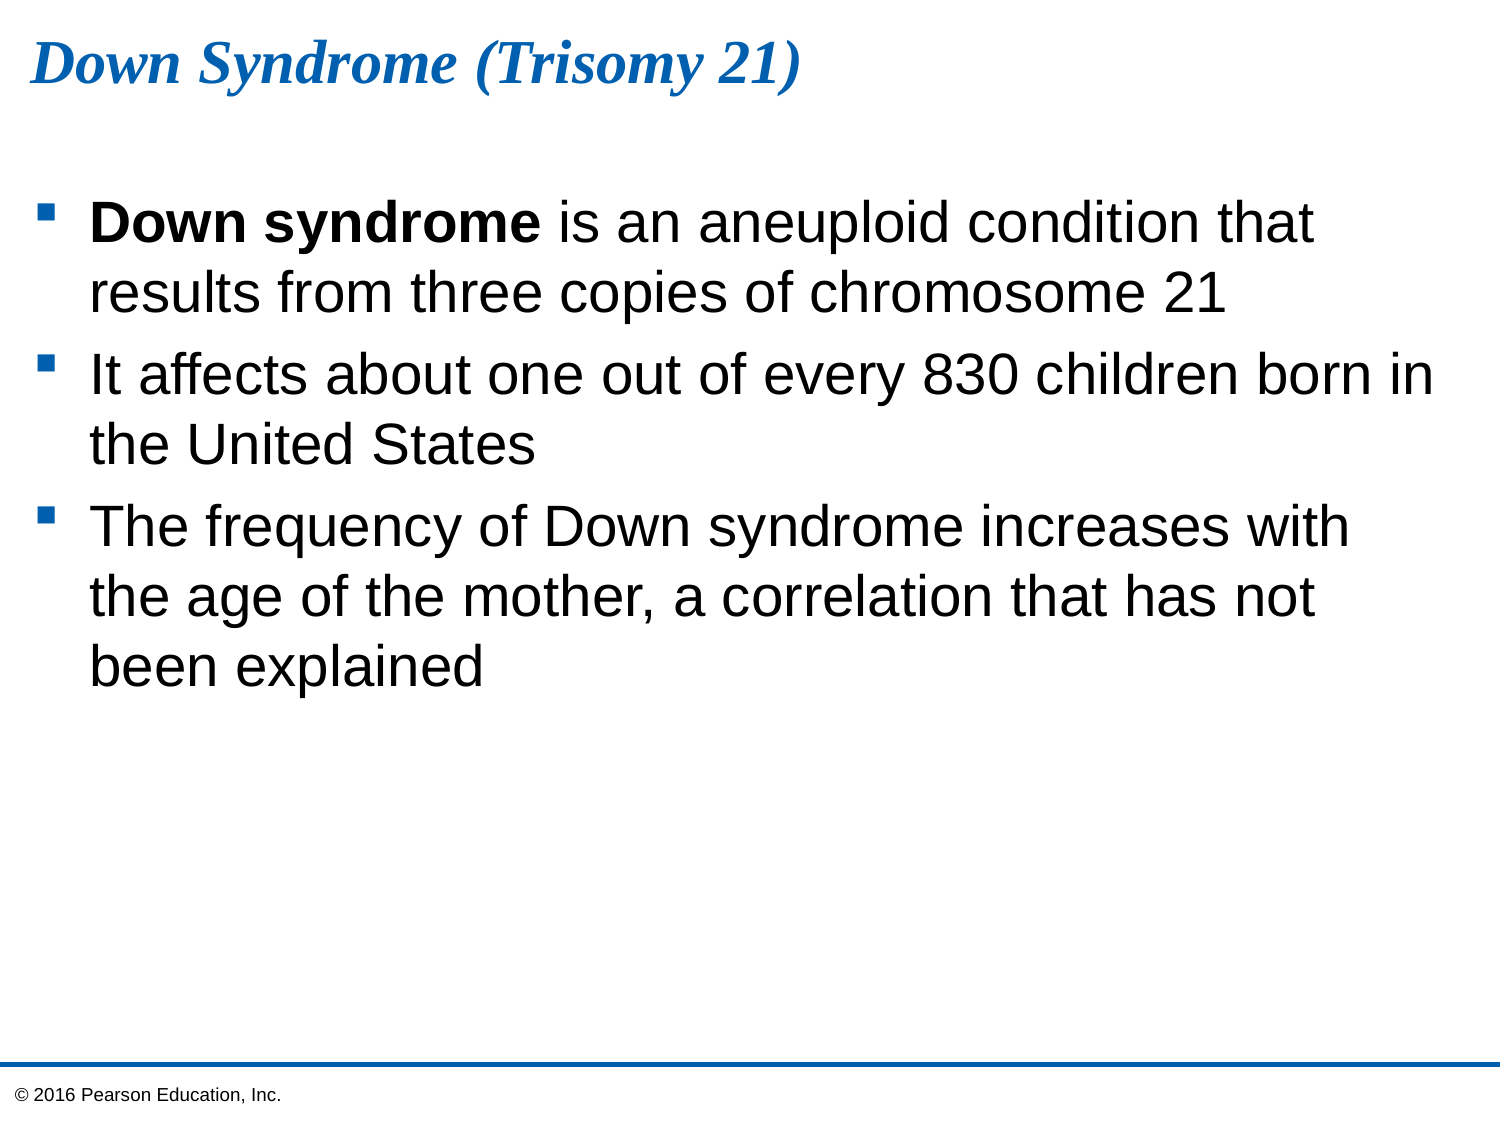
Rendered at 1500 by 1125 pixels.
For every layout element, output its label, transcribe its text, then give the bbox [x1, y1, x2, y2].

list Down syndrome is an aneuploid condition that results from three copies of chromosome 21 It affects about one out of every 830 children born in the United States The frequency of Down syndrome increases with the age of the mother, a correlation that has not been explained [23, 184, 1464, 1043]
text_box © 2016 Pearson Education, Inc. [0, 1063, 507, 1124]
title Down Syndrome (Trisomy 21) [29, 29, 1470, 165]
